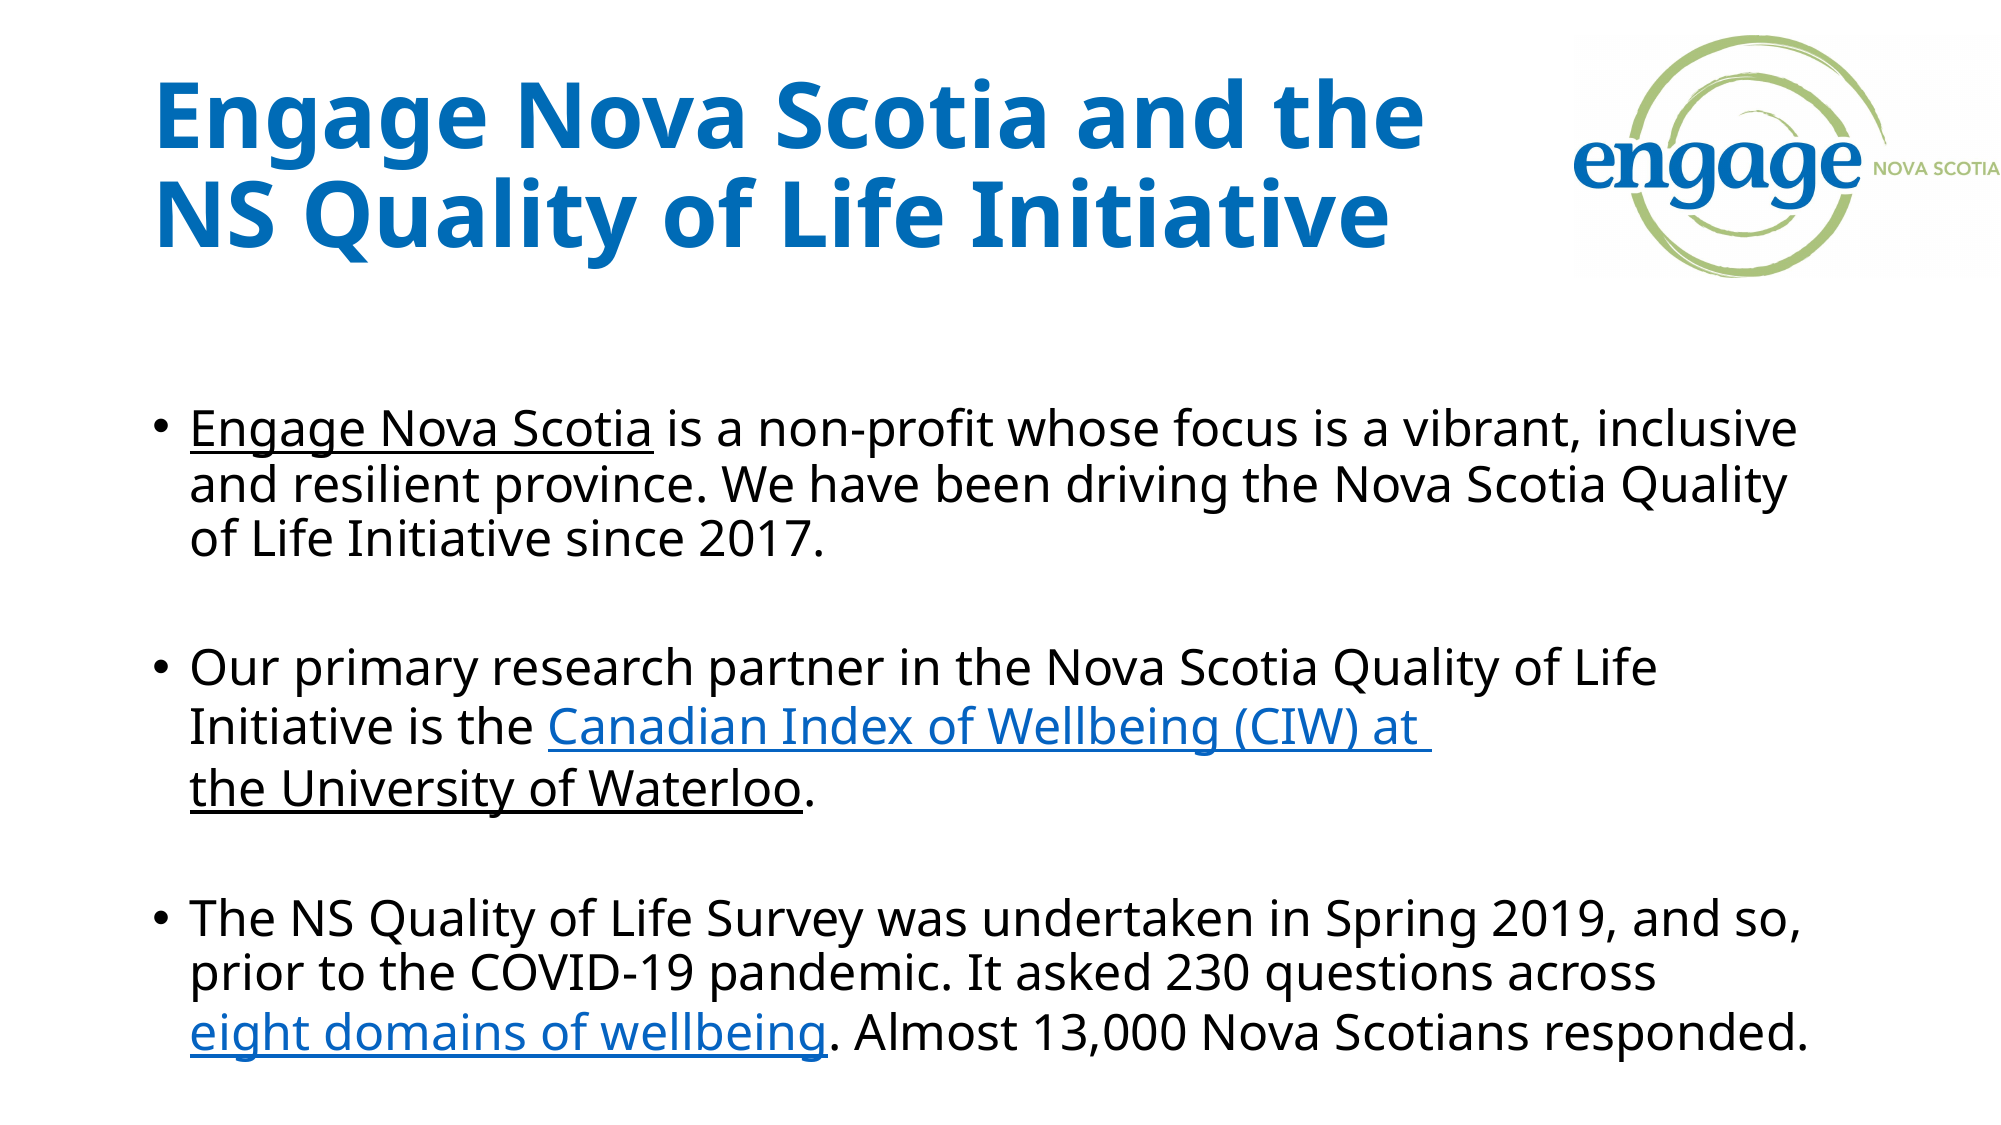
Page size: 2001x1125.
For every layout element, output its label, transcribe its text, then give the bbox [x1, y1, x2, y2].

picture [1574, 34, 2000, 278]
list Engage Nova Scotia is a non-profit whose focus is a vibrant, inclusive and resilient province. We have been driving the Nova Scotia Quality of Life Initiative since 2017. Our primary research partner in the Nova Scotia Quality of Life Initiative is the Canadian Index of Wellbeing (CIW) at the University of Waterloo. The NS Quality of Life Survey was undertaken in Spring 2019, and so, prior to the COVID-19 pandemic. It asked 230 questions across eight domains of wellbeing. Almost 13,000 Nova Scotians responded. [137, 299, 1863, 1104]
title Engage Nova Scotia and the NS Quality of Life Initiative [137, 59, 1569, 278]
